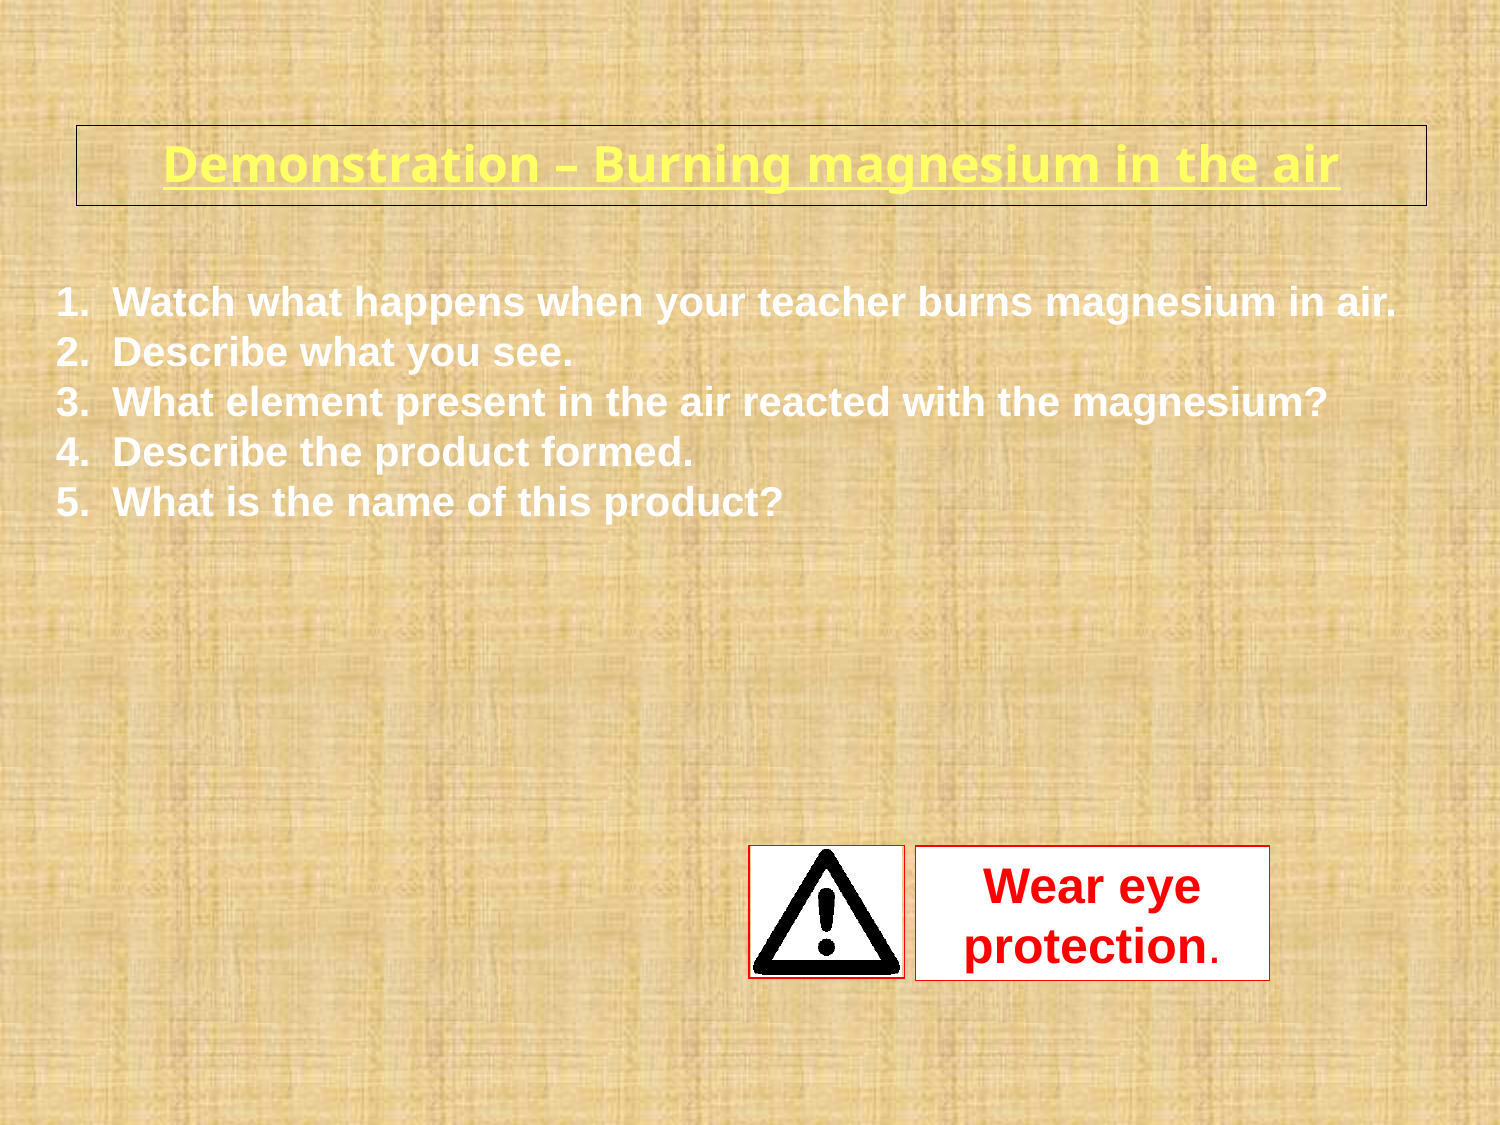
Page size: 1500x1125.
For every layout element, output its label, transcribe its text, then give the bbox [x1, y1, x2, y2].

picture [0, 0, 1500, 1125]
title Demonstration – Burning magnesium in the air [76, 125, 1427, 206]
text_box Wear eye protection. [915, 846, 1270, 981]
text_box Watch what happens when your teacher burns magnesium in air. Describe what you see. What element present in the air reacted with the magnesium? Describe the product formed. What is the name of this product? [41, 267, 1447, 582]
